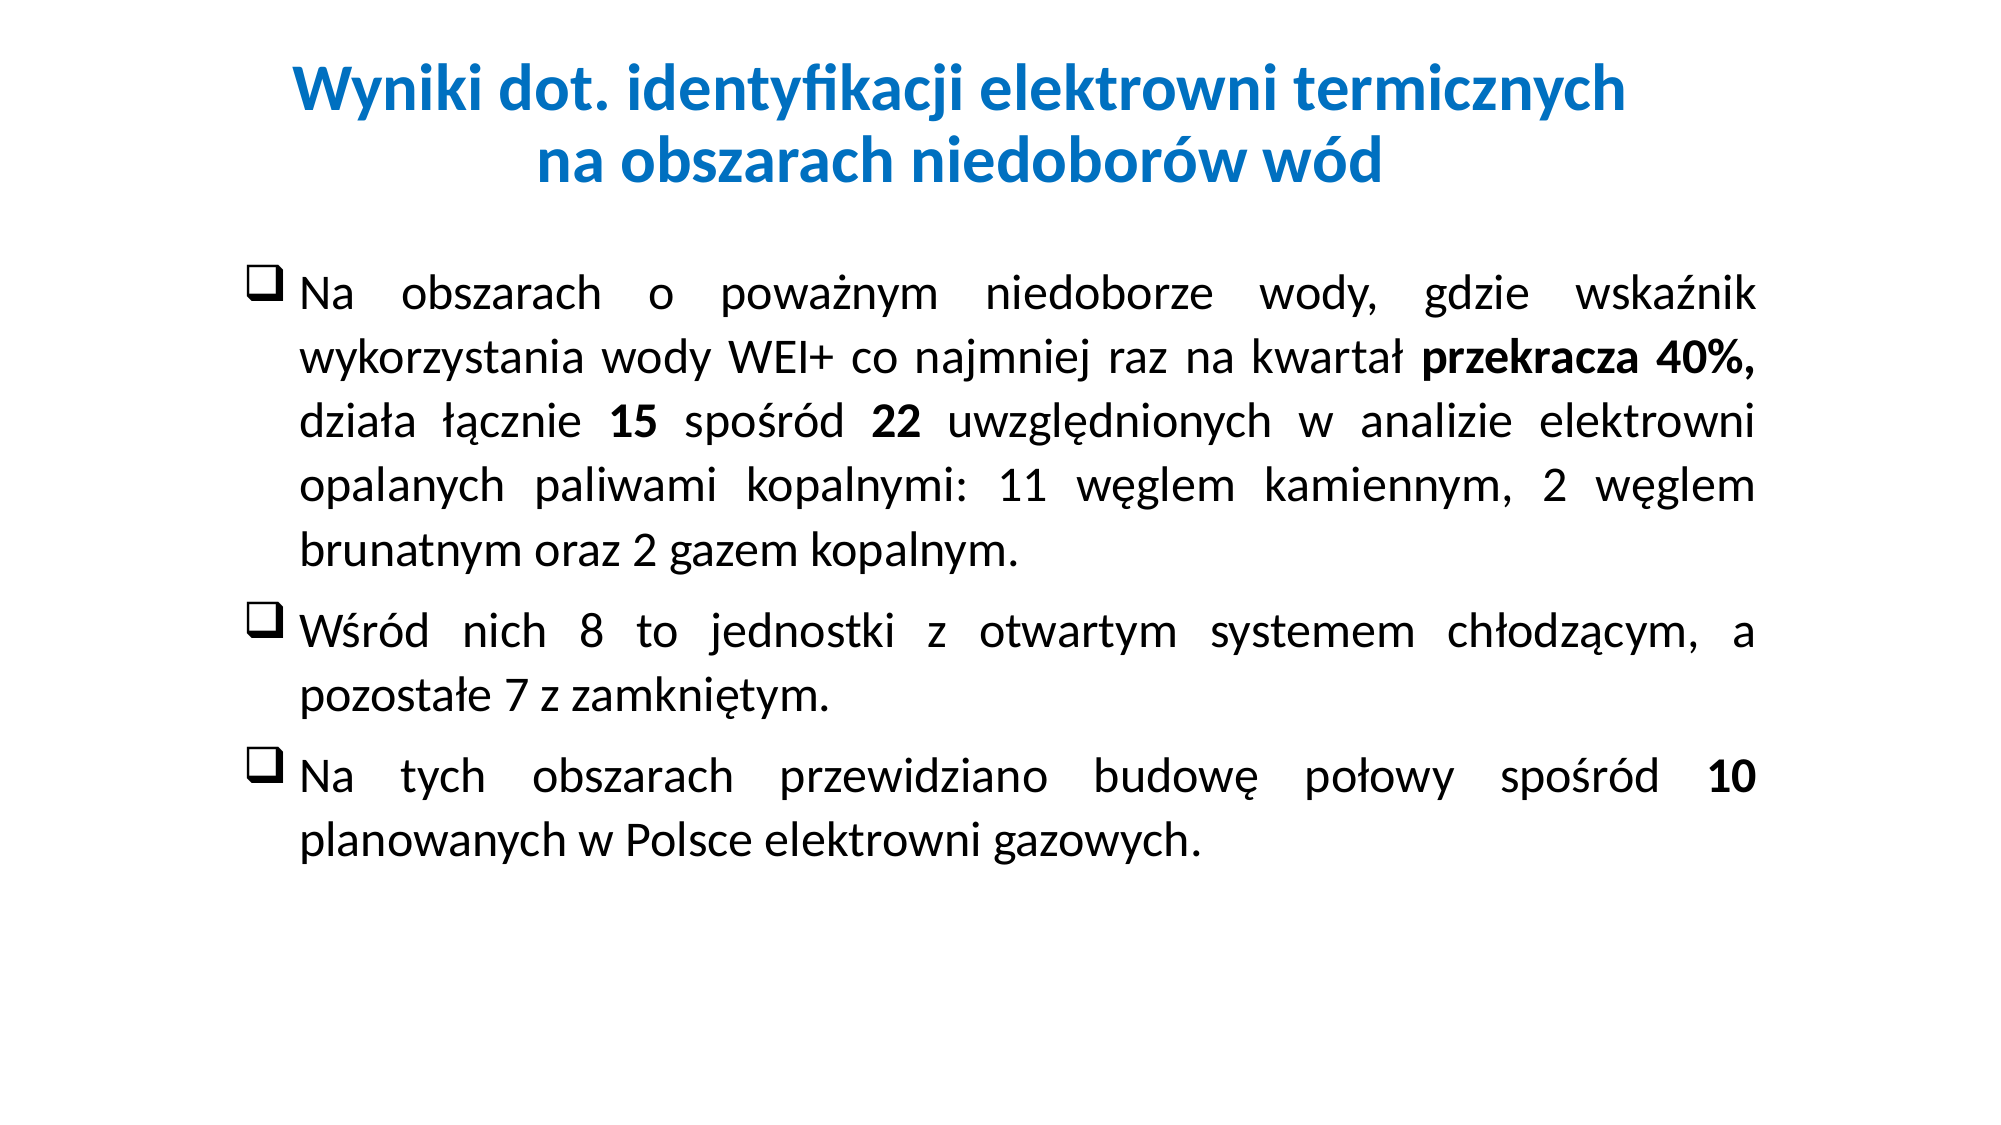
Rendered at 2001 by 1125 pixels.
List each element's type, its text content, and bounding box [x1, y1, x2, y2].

text_box Na obszarach o poważnym niedoborze wody, gdzie wskaźnik wykorzystania wody WEI+ co najmniej raz na kwartał przekracza 40%, działa łącznie 15 spośród 22 uwzględnionych w analizie elektrowni opalanych paliwami kopalnymi: 11 węglem kamiennym, 2 węglem brunatnym oraz 2 gazem kopalnym. Wśród nich 8 to jednostki z otwartym systemem chłodzącym, a pozostałe 7 z zamkniętym. Na tych obszarach przewidziano budowę połowy spośród 10 planowanych w Polsce elektrowni gazowych. [228, 247, 1772, 874]
text_box Wyniki dot. identyfikacji elektrowni termicznych na obszarach niedoborów wód [264, 35, 1656, 215]
